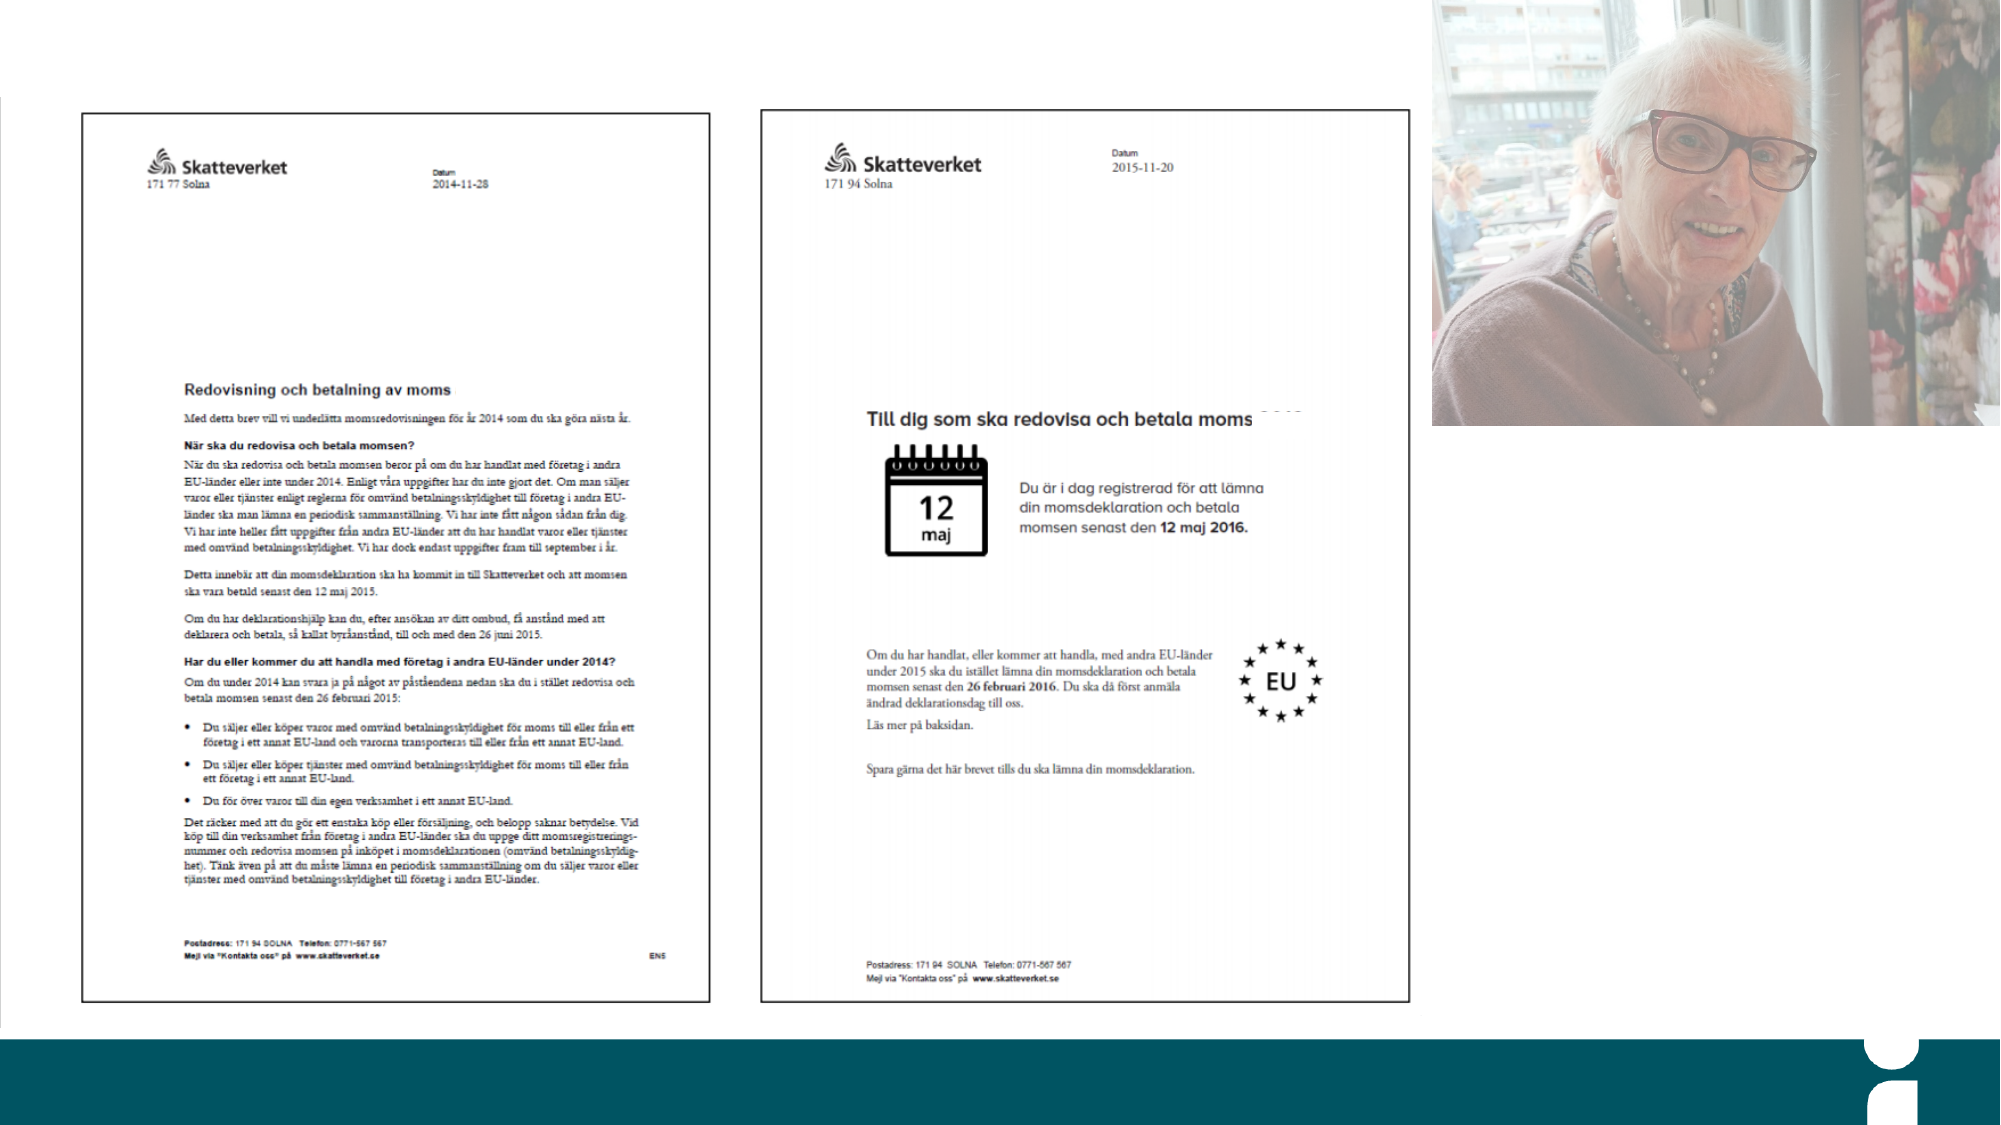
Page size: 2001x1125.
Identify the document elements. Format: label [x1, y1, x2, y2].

picture [0, 97, 741, 1028]
text_box [1421, 0, 2000, 437]
picture [1864, 1039, 1919, 1125]
picture [742, 97, 1422, 1016]
picture [1432, 0, 2000, 426]
